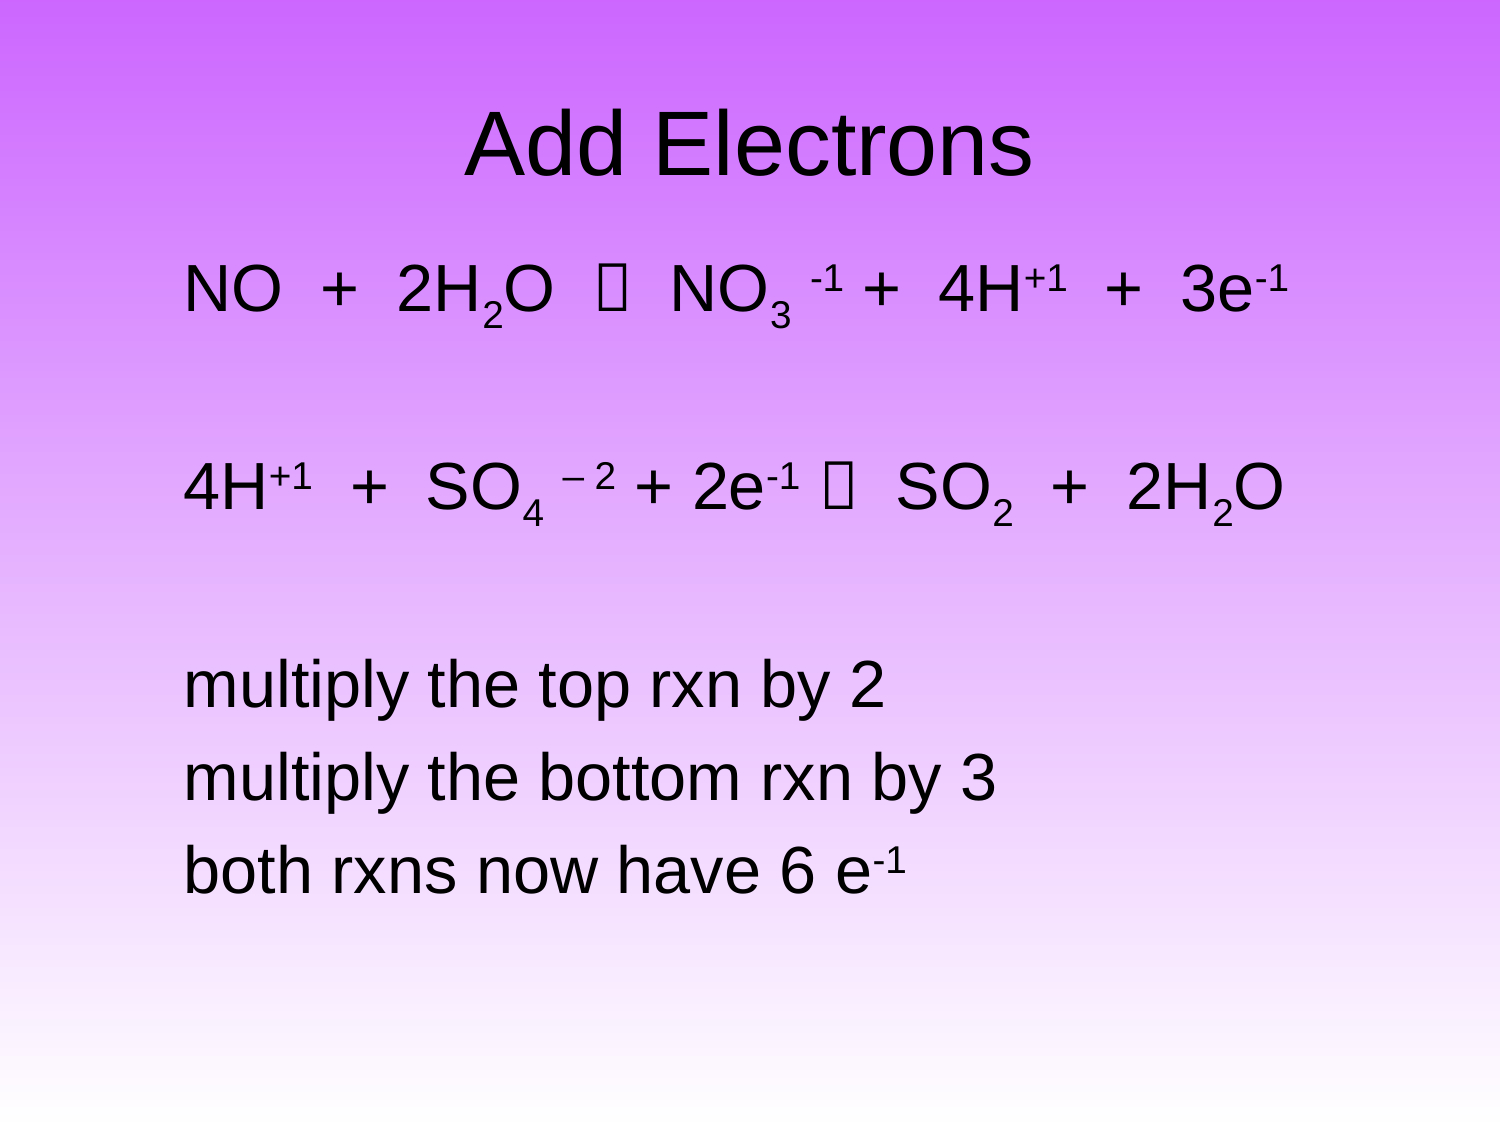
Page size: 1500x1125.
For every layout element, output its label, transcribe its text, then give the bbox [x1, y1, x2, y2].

title Add Electrons [74, 44, 1426, 233]
list NO + 2H2O  NO3 -1 + 4H+1 + 3e-1 4H+1 + SO4 – 2 + 2e-1  SO2 + 2H2O multiply the top rxn by 2 multiply the bottom rxn by 3 both rxns now have 6 e-1 [112, 237, 1463, 981]
